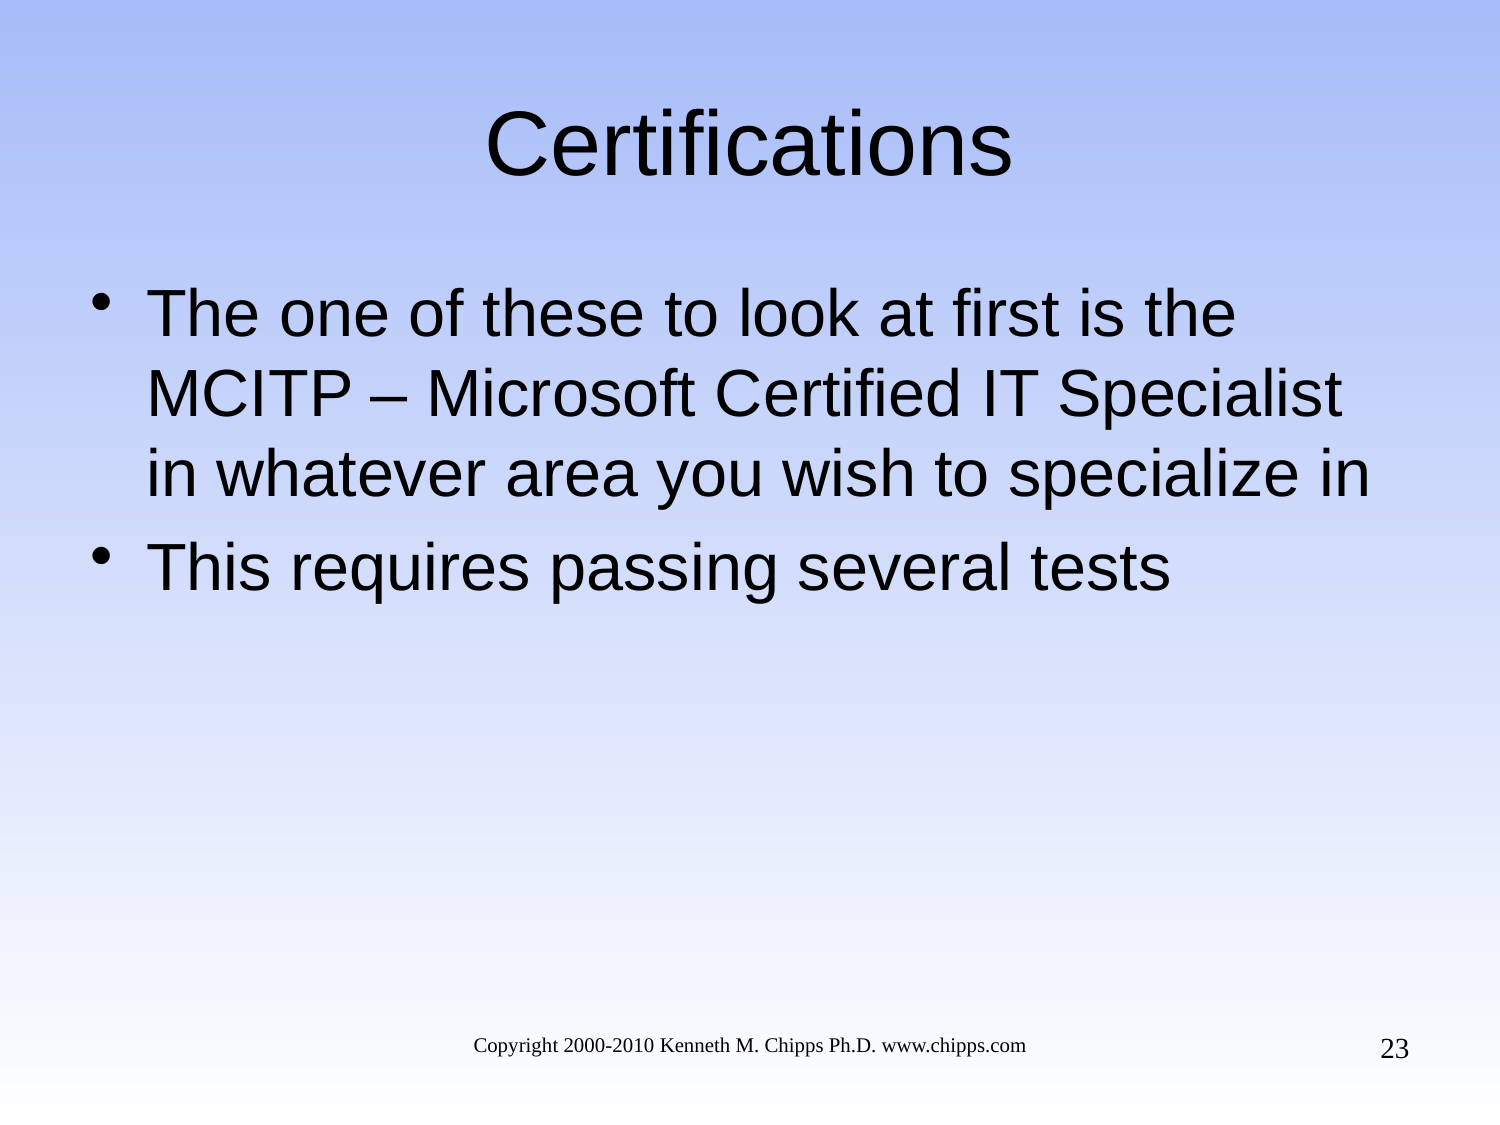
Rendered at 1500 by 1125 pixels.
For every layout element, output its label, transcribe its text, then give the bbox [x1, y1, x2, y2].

title Certifications [74, 44, 1426, 233]
footer Copyright 2000-2010 Kenneth M. Chipps Ph.D. www.chipps.com [449, 1024, 1051, 1103]
slide_number 23 [1074, 1021, 1426, 1101]
list The one of these to look at first is the MCITP – Microsoft Certified IT Specialist in whatever area you wish to specialize in This requires passing several tests [74, 262, 1426, 1006]
